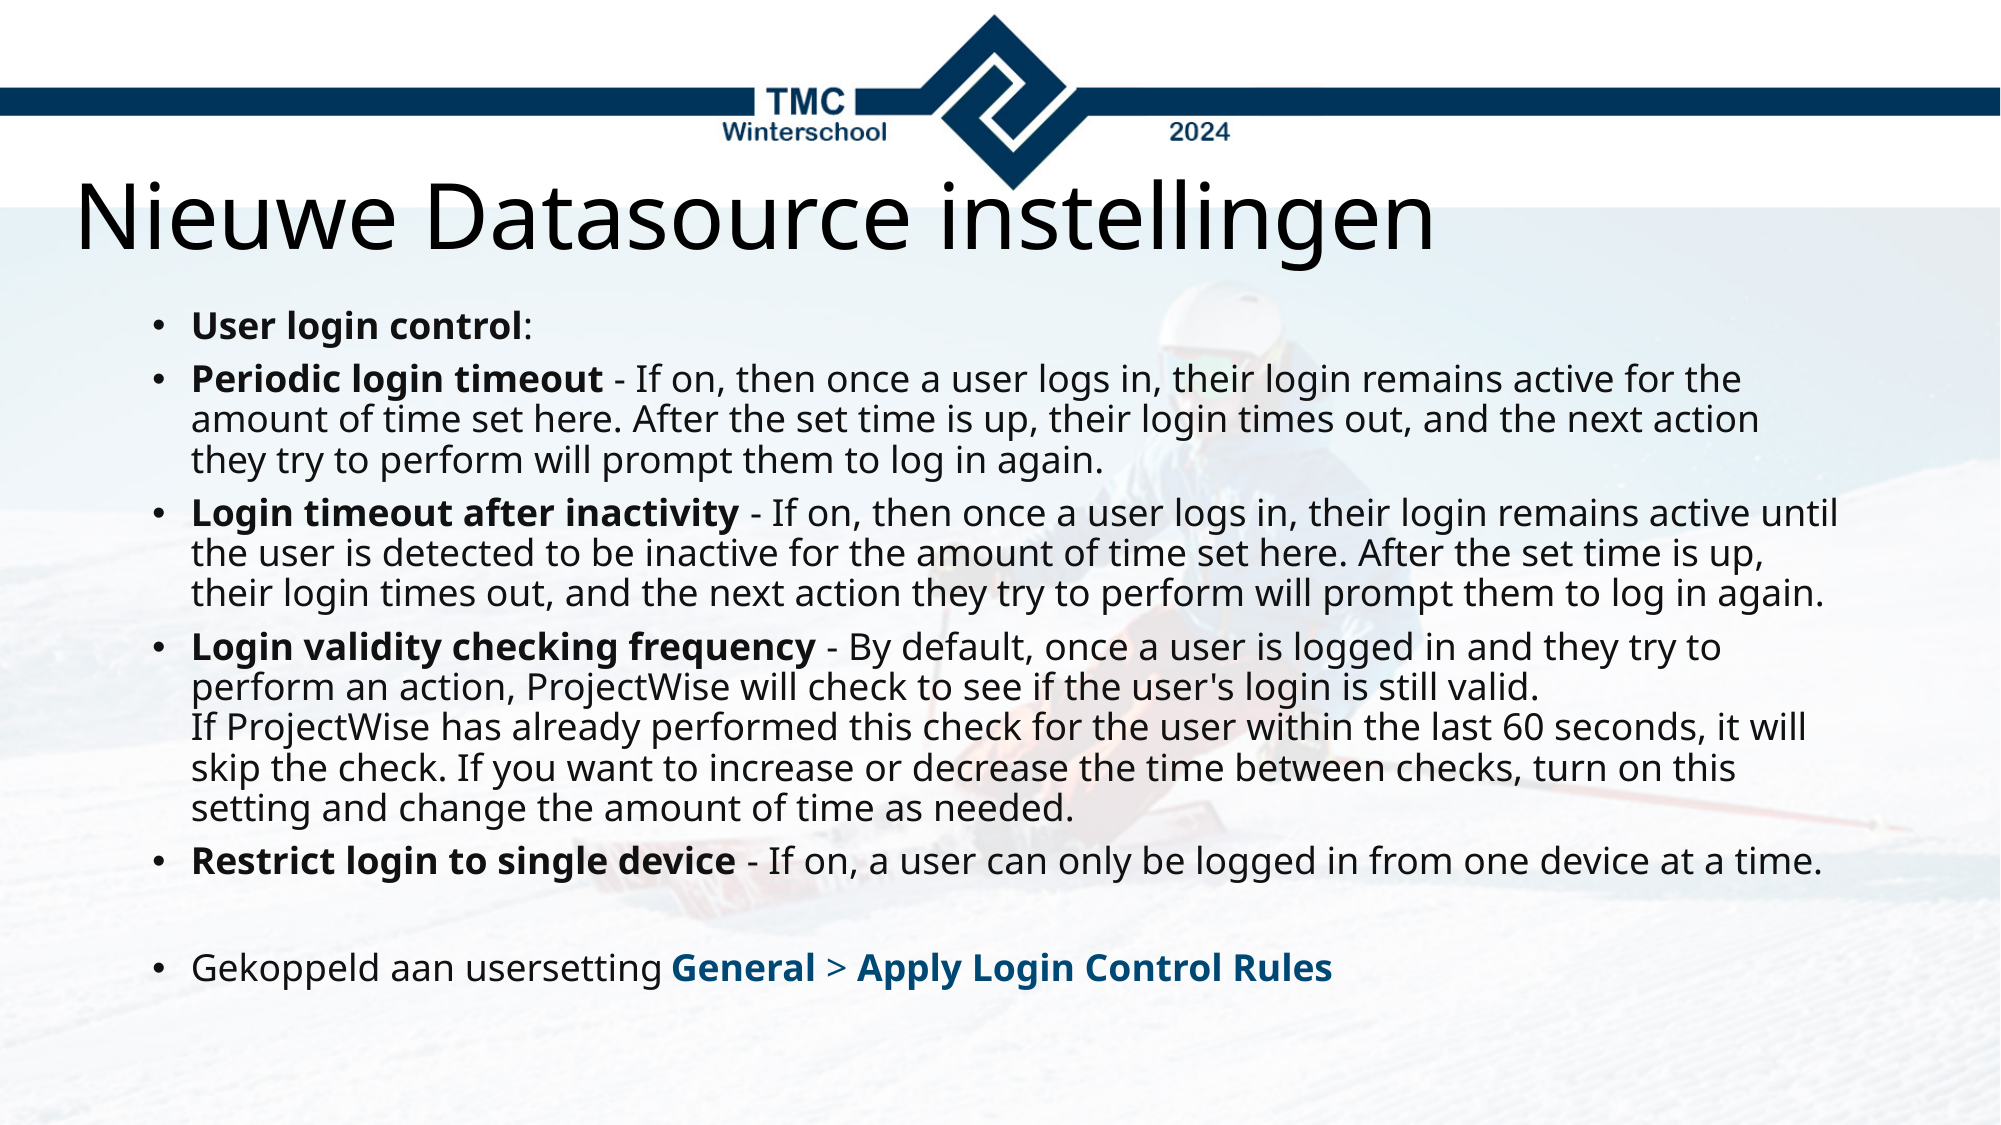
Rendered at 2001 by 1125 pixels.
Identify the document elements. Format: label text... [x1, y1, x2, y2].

list User login control: Periodic login timeout - If on, then once a user logs in, their login remains active for the amount of time set here. After the set time is up, their login times out, and the next action they try to perform will prompt them to log in again. Login timeout after inactivity - If on, then once a user logs in, their login remains active until the user is detected to be inactive for the amount of time set here. After the set time is up, their login times out, and the next action they try to perform will prompt them to log in again. Login validity checking frequency - By default, once a user is logged in and they try to perform an action, ProjectWise will check to see if the user's login is still valid. If ProjectWise has already performed this check for the user within the last 60 seconds, it will skip the check. If you want to increase or decrease the time between checks, turn on this setting and change the amount of time as needed. Restrict login to single device - If on, a user can only be logged in from one device at a time. Gekoppeld aan usersetting General > Apply Login Control Rules [137, 299, 1863, 1014]
picture [0, 0, 2001, 1125]
title Nieuwe Datasource instellingen [58, 111, 1784, 330]
